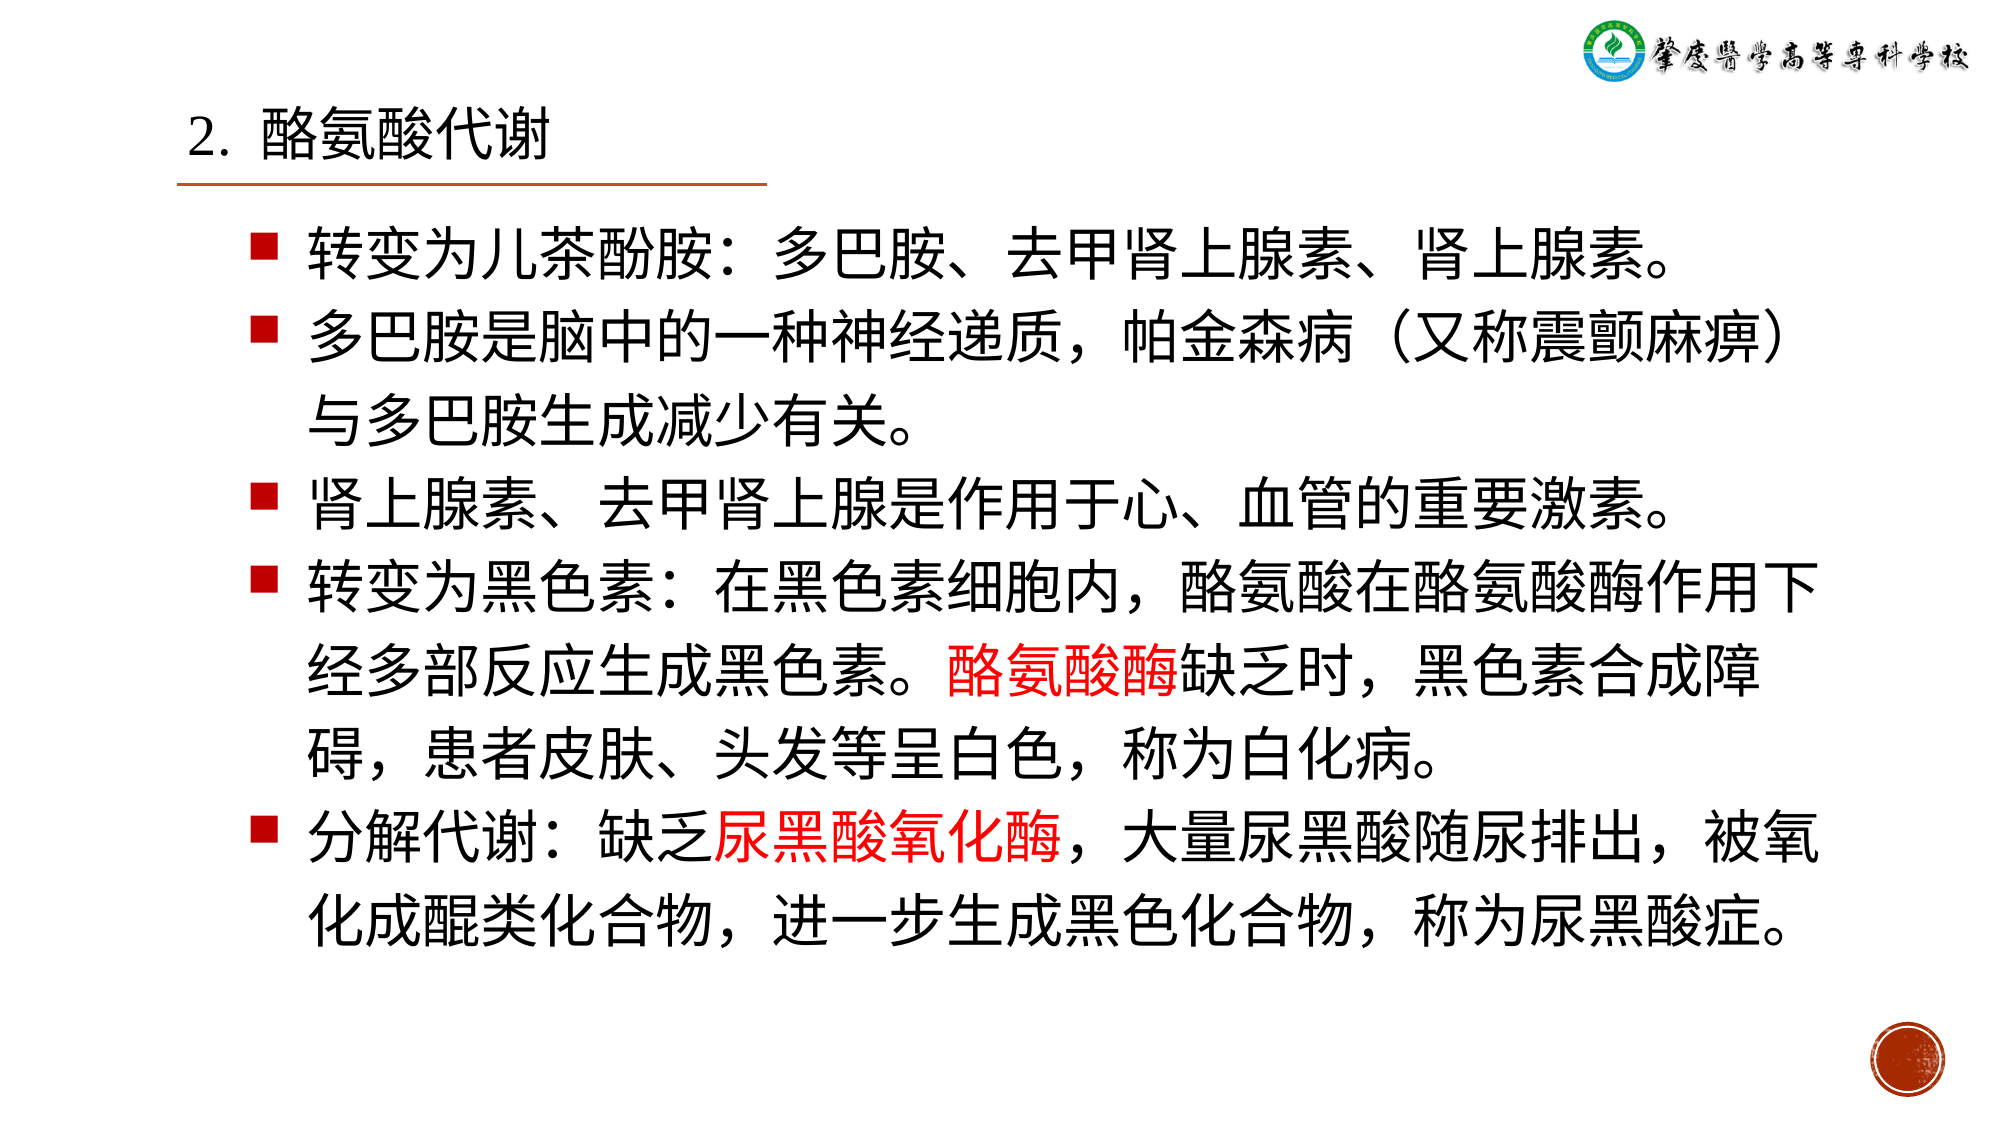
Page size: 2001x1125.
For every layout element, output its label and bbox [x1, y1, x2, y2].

picture [1571, 19, 1981, 90]
text_box [232, 196, 1839, 965]
text_box [173, 89, 791, 185]
text_box [1870, 1021, 1946, 1097]
